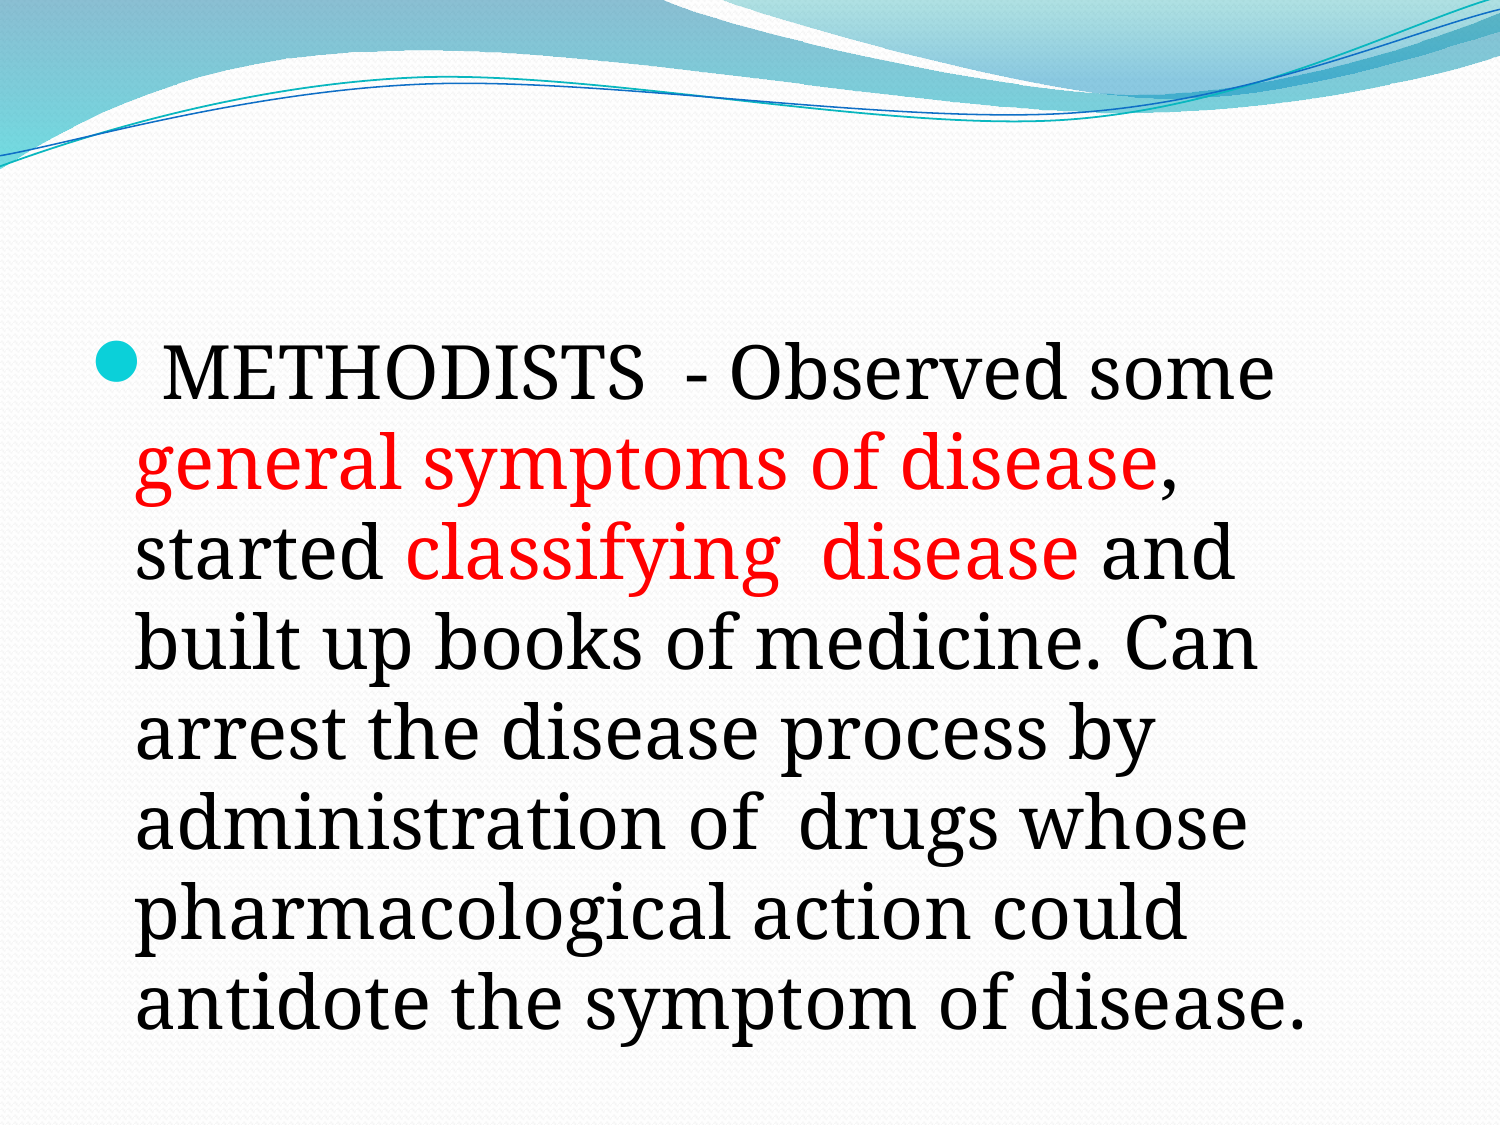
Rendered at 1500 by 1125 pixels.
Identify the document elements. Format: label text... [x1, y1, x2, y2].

list METHODISTS - Observed some general symptoms of disease, started classifying disease and built up books of medicine. Can arrest the disease process by administration of drugs whose pharmacological action could antidote the symptom of disease. [75, 317, 1425, 1038]
